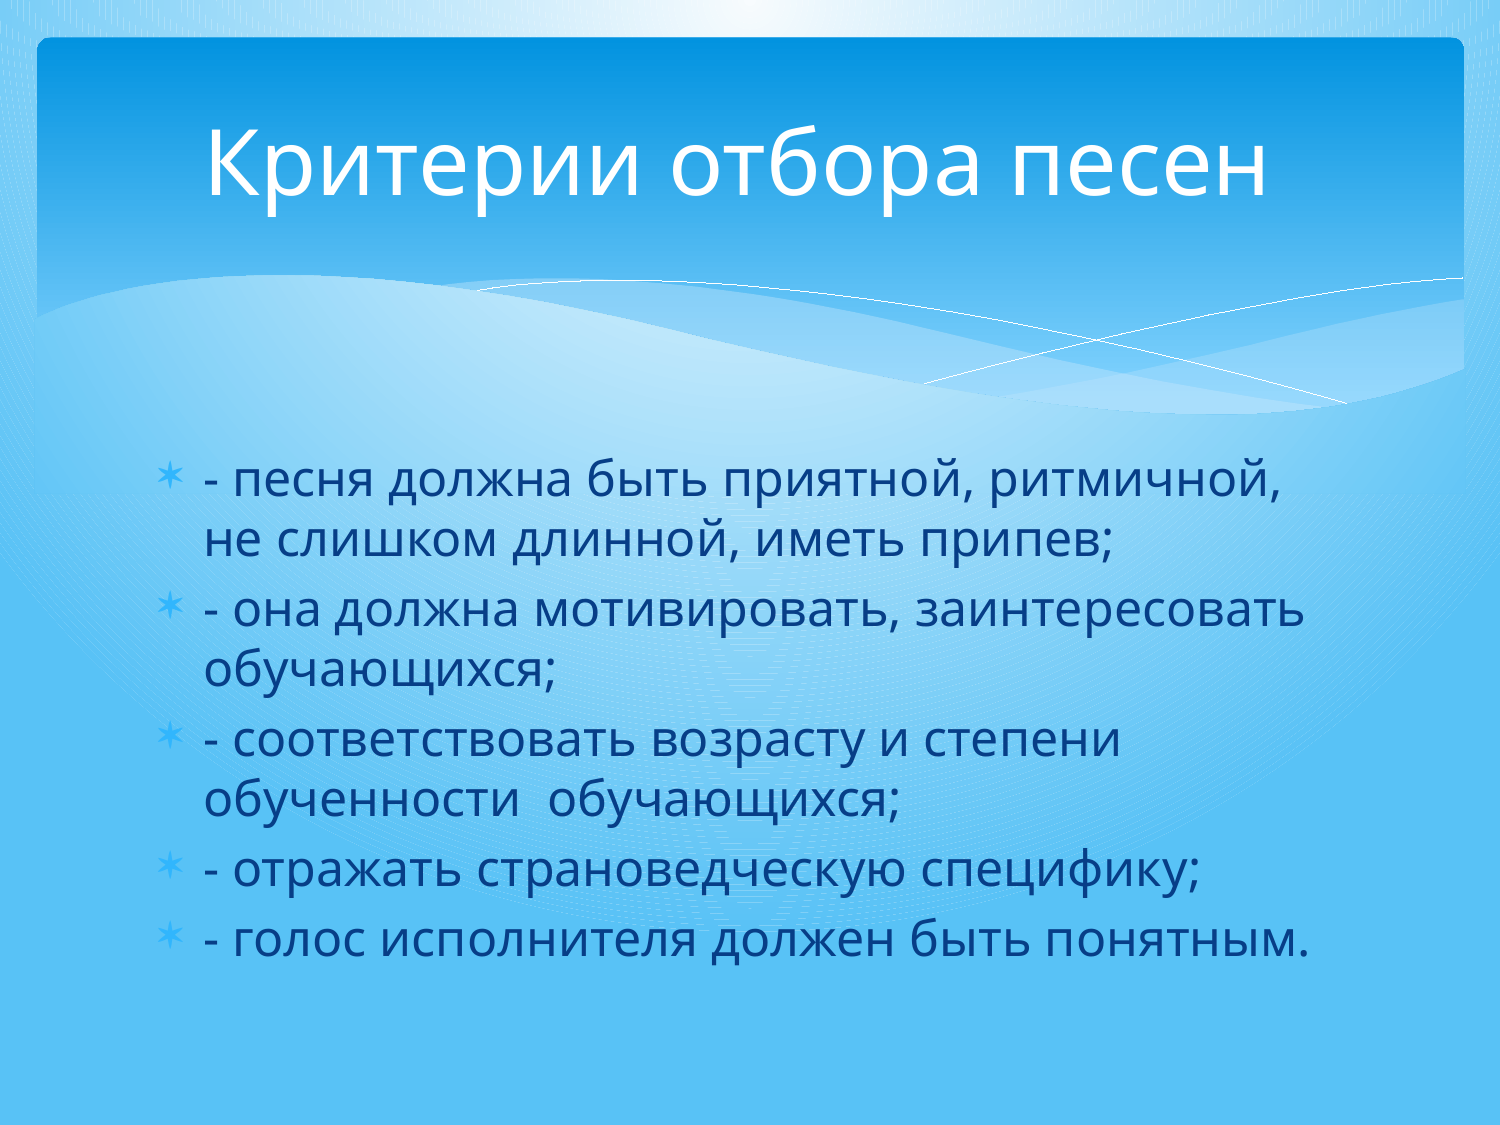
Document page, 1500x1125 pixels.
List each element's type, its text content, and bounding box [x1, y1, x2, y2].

list - песня должна быть приятной, ритмичной, не слишком длинной, иметь припев; - она должна мотивировать, заинтересовать обучающихся; - соответствовать возрасту и степени обученности обучающихся; - отражать страноведческую специфику; - голос исполнителя должен быть понятным. [143, 438, 1359, 1005]
title Критерии отбора песен [75, 55, 1425, 261]
